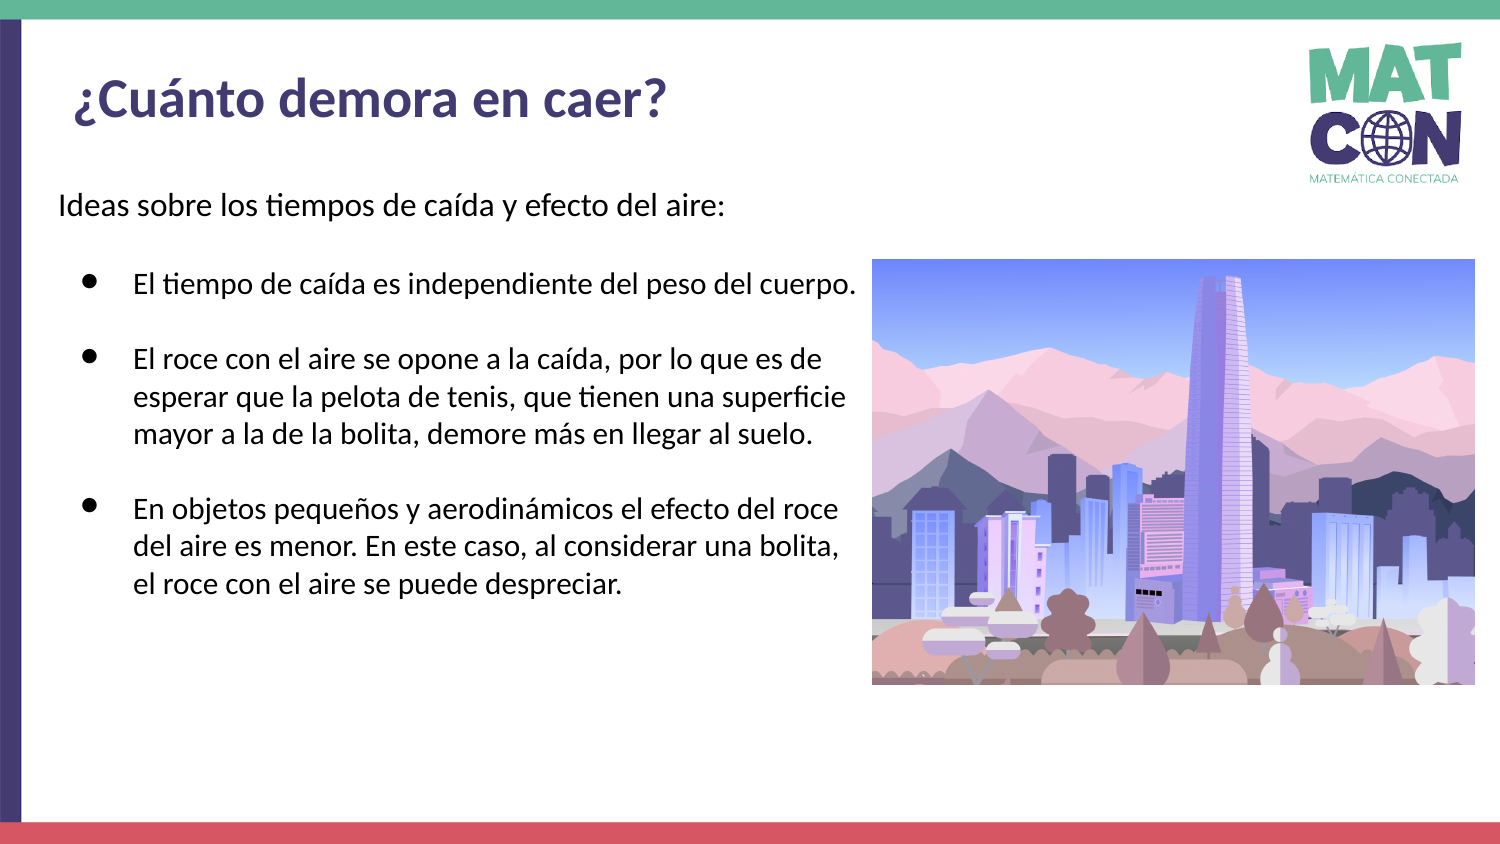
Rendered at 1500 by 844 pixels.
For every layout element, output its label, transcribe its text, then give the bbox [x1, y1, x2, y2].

text_box Ideas sobre los tiempos de caída y efecto del aire: El tiempo de caída es independiente del peso del cuerpo. El roce con el aire se opone a la caída, por lo que es de esperar que la pelota de tenis, que tienen una superficie mayor a la de la bolita, demore más en llegar al suelo. En objetos pequeños y aerodinámicos el efecto del roce del aire es menor. En este caso, al considerar una bolita, el roce con el aire se puede despreciar. [46, 178, 873, 726]
picture [0, 0, 1500, 844]
text_box ¿Cuánto demora en caer? [61, 55, 1246, 134]
